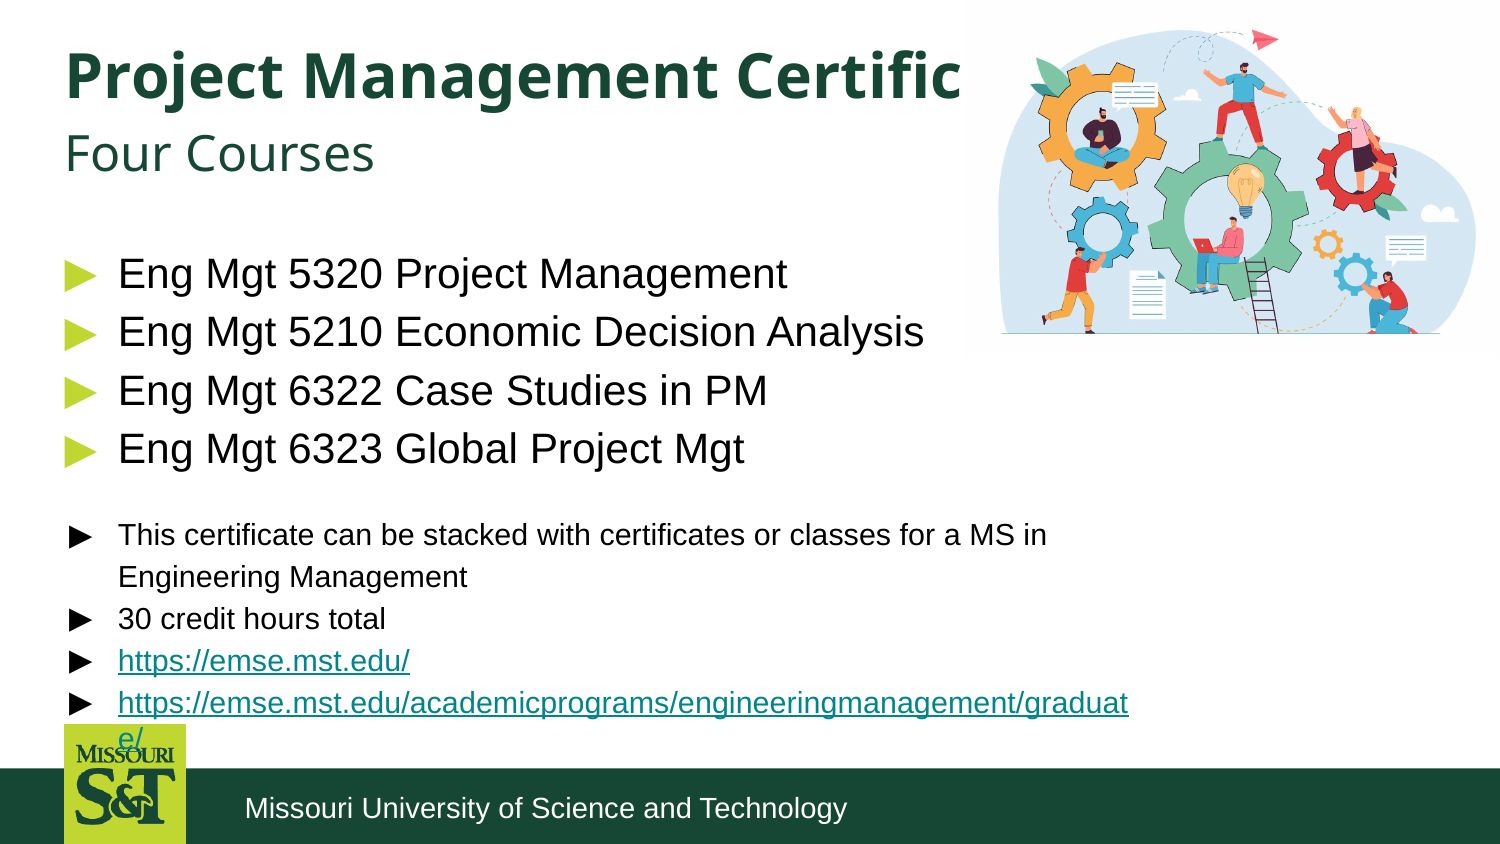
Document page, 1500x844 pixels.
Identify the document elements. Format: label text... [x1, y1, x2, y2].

picture [64, 733, 186, 844]
picture [963, 0, 1500, 358]
title Project Management Certificate [64, 45, 958, 111]
list Eng Mgt 5320 Project Management Eng Mgt 5210 Economic Decision Analysis Eng Mgt 6322 Case Studies in PM Eng Mgt 6323 Global Project Mgt This certificate can be stacked with certificates or classes for a MS in Engineering Management 30 credit hours total https://emse.mst.edu/ https://emse.mst.edu/academicprograms/engineeringmanagement/graduate/ [64, 215, 1133, 733]
subtitle Four Courses [64, 121, 958, 173]
footer Missouri University of Science and Technology [229, 776, 1182, 837]
